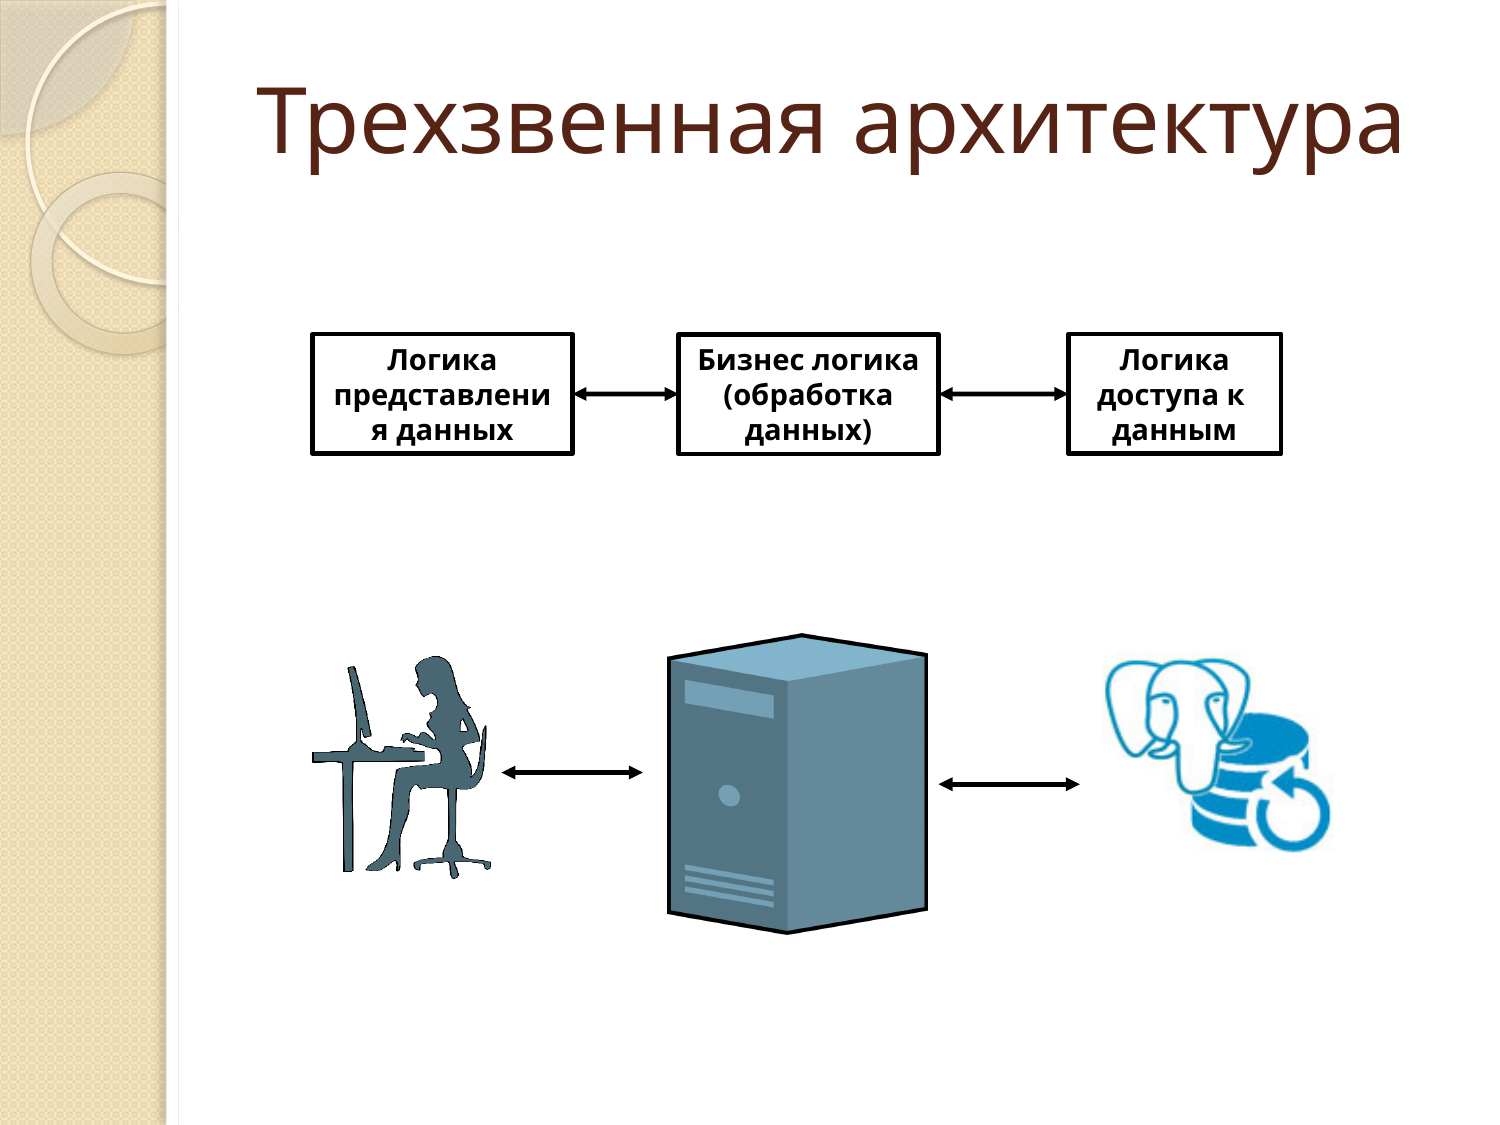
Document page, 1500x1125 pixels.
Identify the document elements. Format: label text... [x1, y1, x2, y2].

text_box Бизнес логика (обработка данных) [678, 334, 939, 454]
picture [666, 633, 928, 936]
picture [312, 656, 491, 879]
text_box Логика представления данных [312, 334, 573, 454]
picture [1102, 636, 1335, 869]
title Трехзвенная архитектура [242, 22, 1473, 211]
text_box Логика доступа к данным [1068, 334, 1281, 454]
